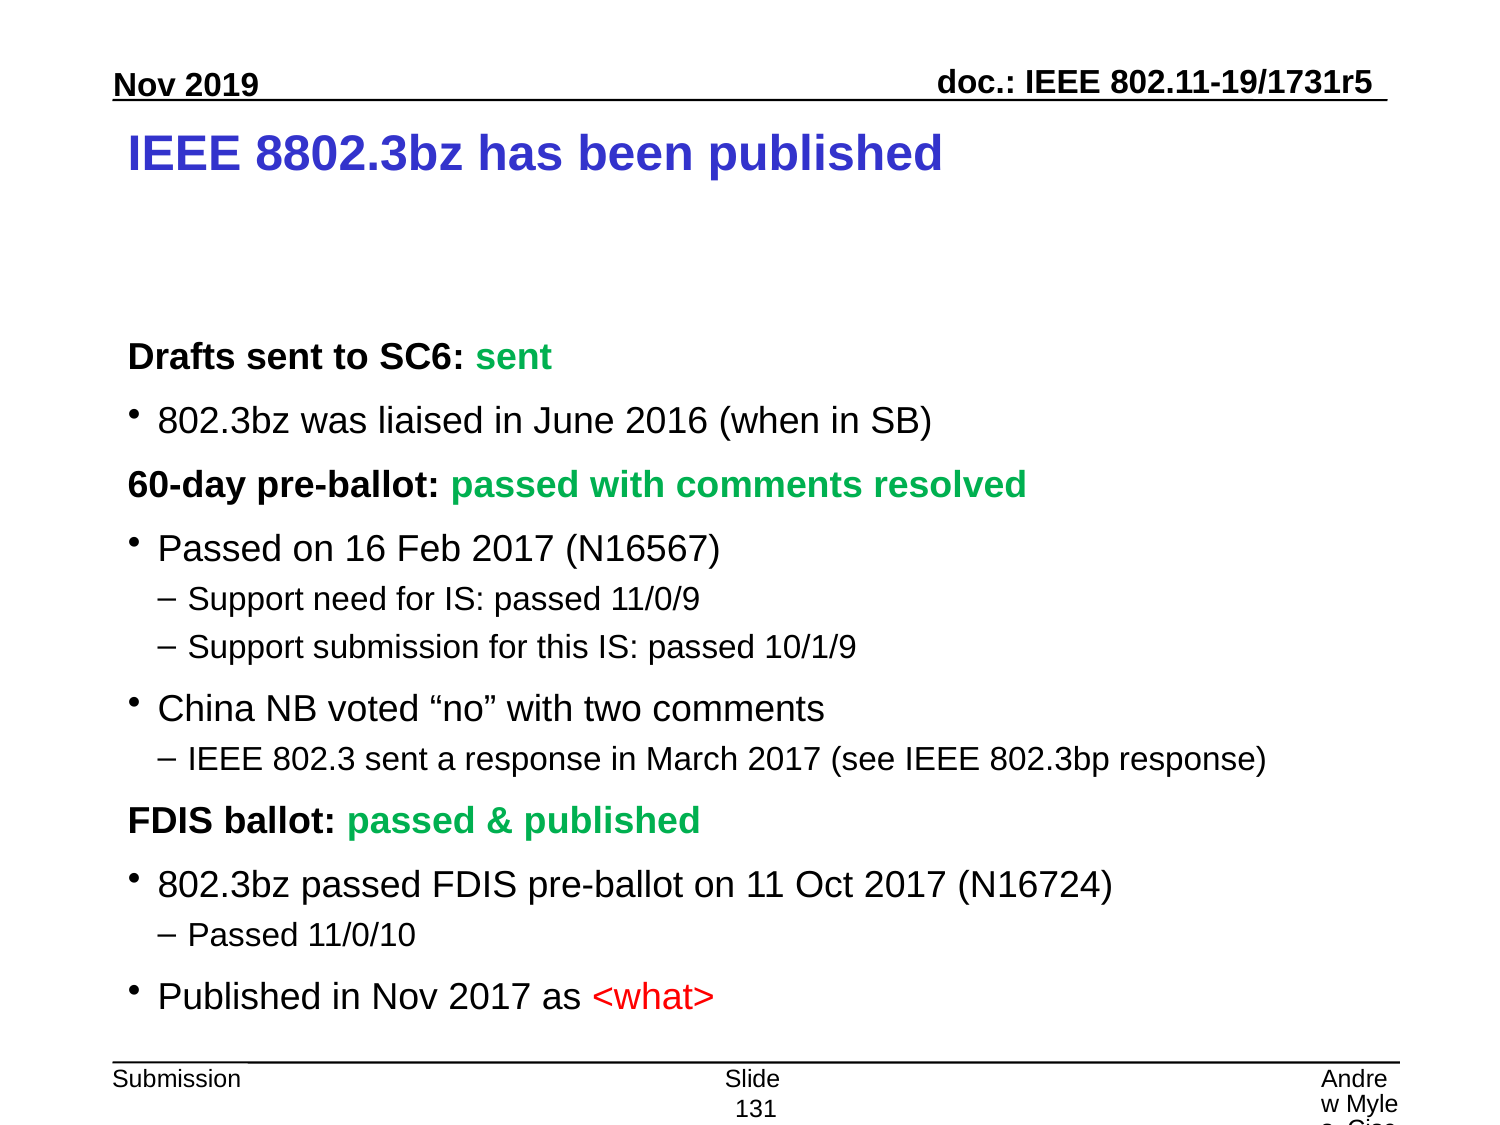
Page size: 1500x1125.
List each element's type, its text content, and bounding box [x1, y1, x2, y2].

title IEEE 8802.3bz has been published [112, 112, 1388, 288]
slide_number Slide 131 [709, 1061, 803, 1093]
footer Andrew Myles, Cisco [1320, 1061, 1402, 1093]
list Drafts sent to SC6: sent 802.3bz was liaised in June 2016 (when in SB) 60-day pre-ballot: passed with comments resolved Passed on 16 Feb 2017 (N16567) Support need for IS: passed 11/0/9 Support submission for this IS: passed 10/1/9 China NB voted “no” with two comments IEEE 802.3 sent a response in March 2017 (see IEEE 802.3bp response) FDIS ballot: passed & published 802.3bz passed FDIS pre-ballot on 11 Oct 2017 (N16724) Passed 11/0/10 Published in Nov 2017 as <what> [112, 324, 1388, 1000]
